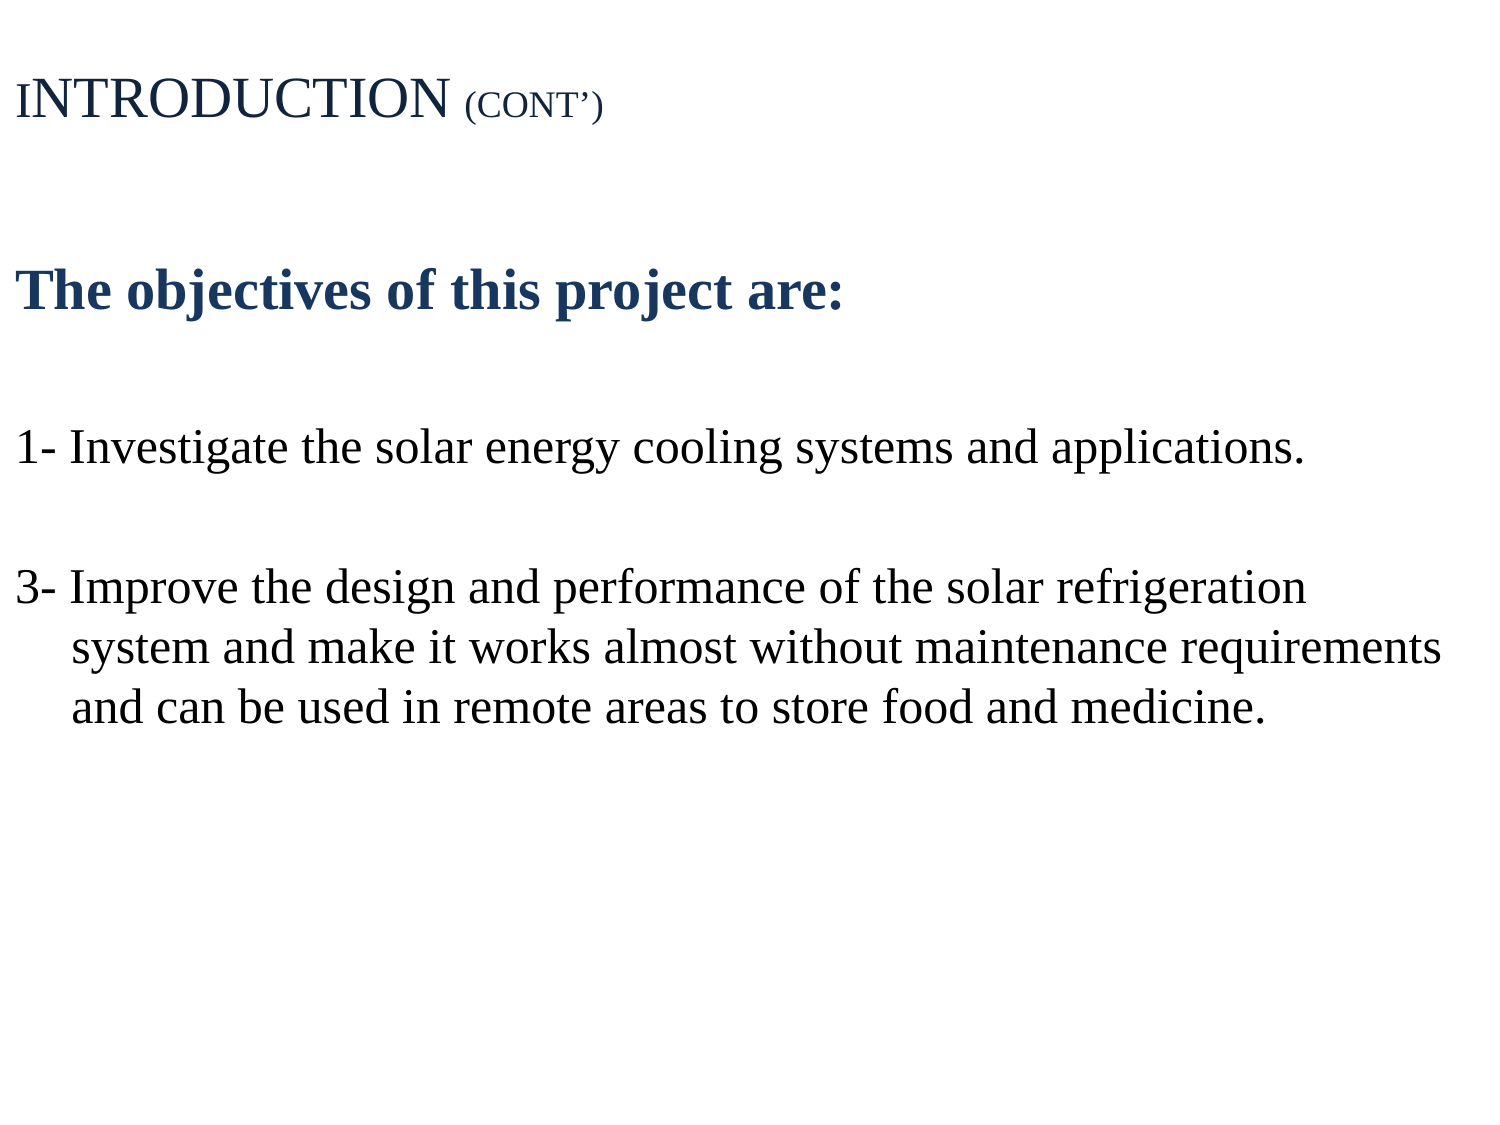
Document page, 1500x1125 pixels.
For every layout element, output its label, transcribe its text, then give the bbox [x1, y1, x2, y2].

list The objectives of this project are: 1- Investigate the solar energy cooling systems and applications. 3- Improve the design and performance of the solar refrigeration system and make it works almost without maintenance requirements and can be used in remote areas to store food and medicine. [0, 187, 1465, 930]
title INTRODUCTION (CONT’) [0, 0, 1350, 187]
